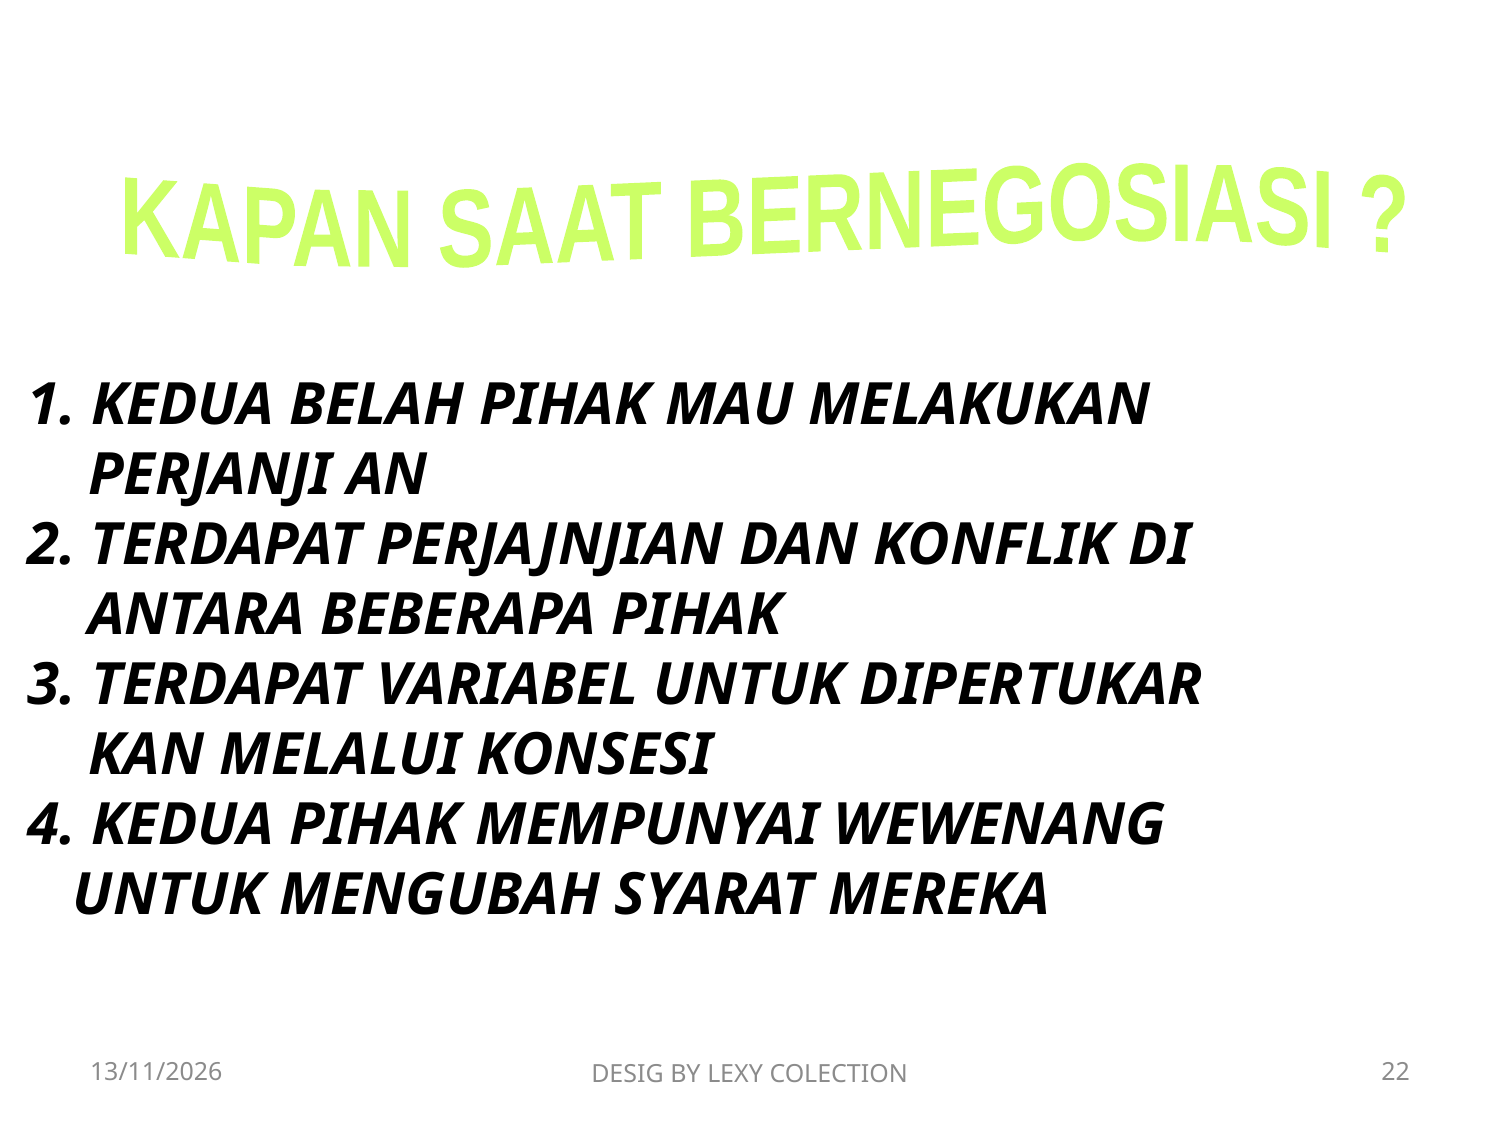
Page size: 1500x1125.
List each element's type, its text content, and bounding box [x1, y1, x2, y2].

footer DESIG BY LEXY COLECTION [512, 1042, 988, 1103]
slide_number 22 [1074, 1042, 1425, 1103]
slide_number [75, 1042, 425, 1103]
text_box 1. KEDUA BELAH PIHAK MAU MELAKUKAN PERJANJI AN 2. TERDAPAT PERJAJNJIAN DAN KONFLIK DI ANTARA BEBERAPA PIHAK 3. TERDAPAT VARIABEL UNTUK DIPERTUKAR KAN MELALUI KONSESI 4. KEDUA PIHAK MEMPUNYAI WEWENANG UNTUK MENGUBAH SYARAT MEREKA [12, 288, 1475, 934]
